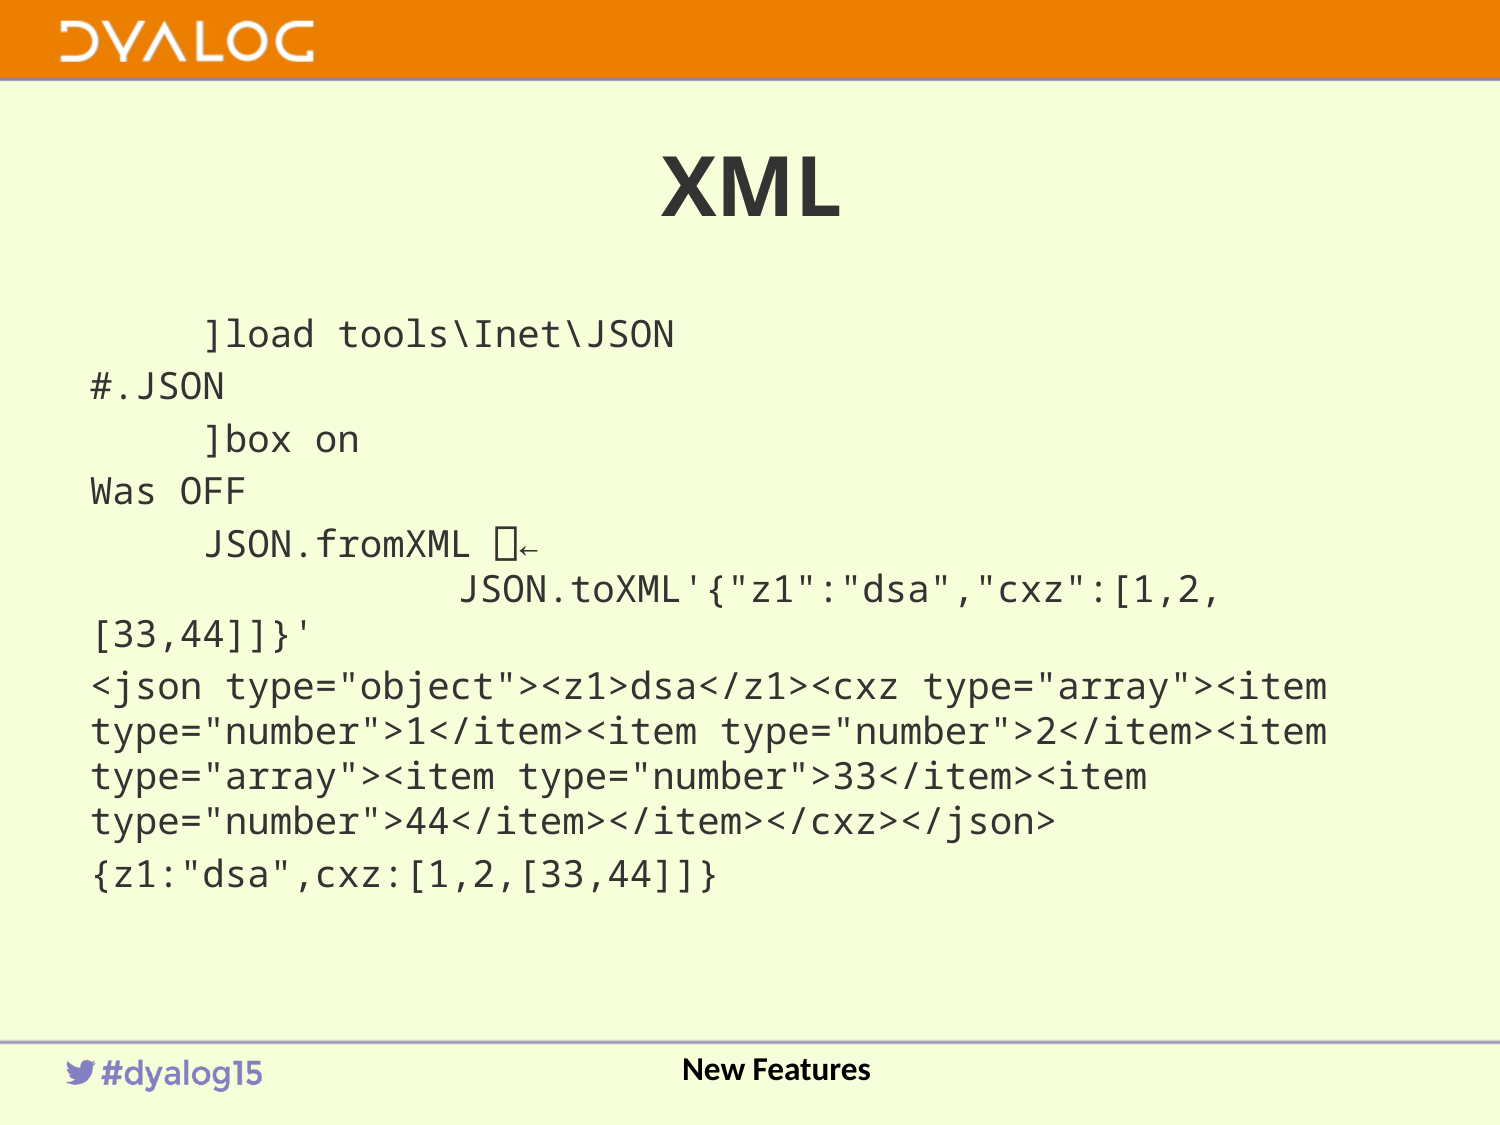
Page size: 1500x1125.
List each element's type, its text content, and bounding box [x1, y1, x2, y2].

picture [0, 0, 1500, 1125]
list ]load tools\Inet\JSON #.JSON ]box on Was OFF JSON.fromXML ⎕← JSON.toXML'{"z1":"dsa","cxz":[1,2,[33,44]]}' <json type="object"><z1>dsa</z1><cxz type="array"><item type="number">1</item><item type="number">2</item><item type="array"><item type="number">33</item><item type="number">44</item></item></cxz></json> {z1:"dsa",cxz:[1,2,[33,44]]} [75, 302, 1459, 1005]
footer New Features [667, 1039, 892, 1100]
title XML [76, 125, 1427, 256]
